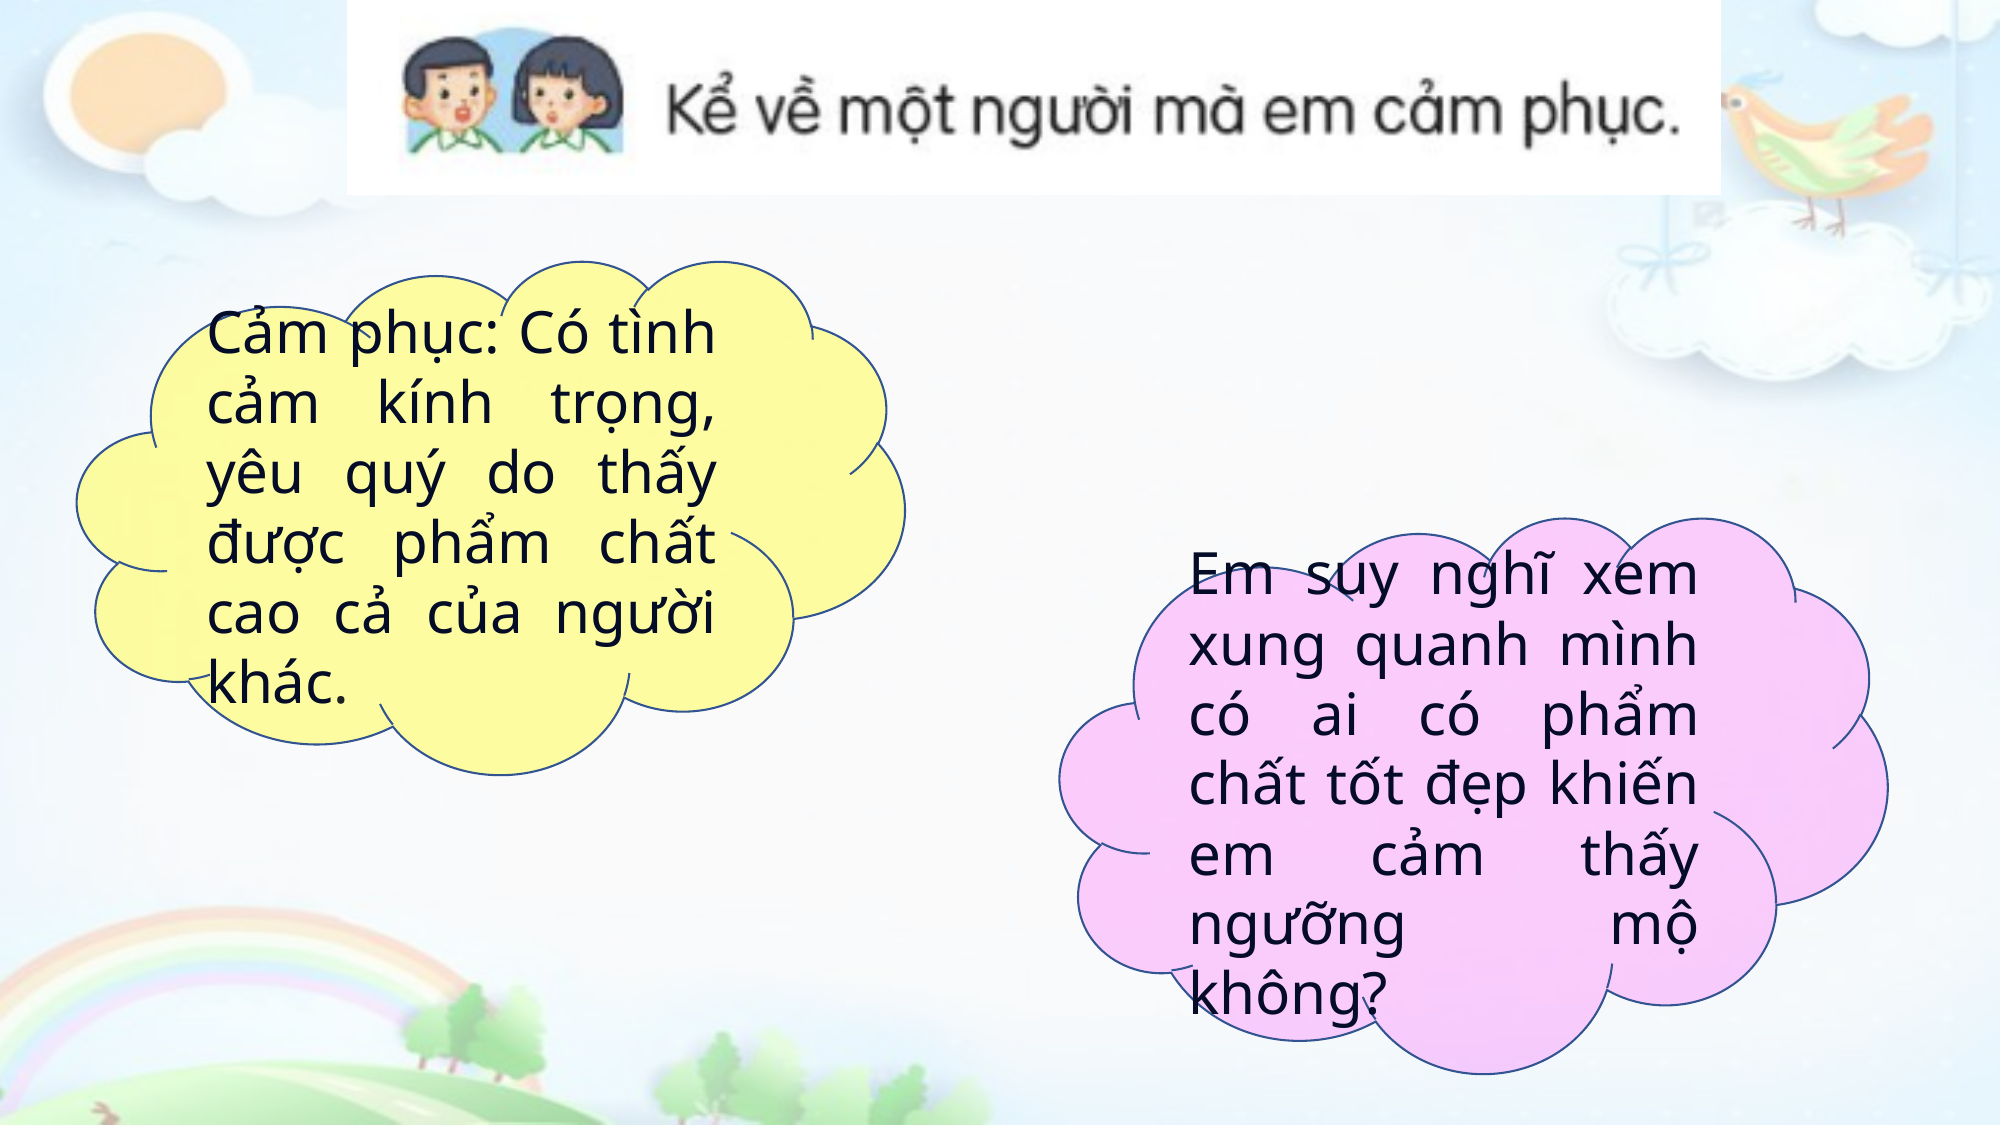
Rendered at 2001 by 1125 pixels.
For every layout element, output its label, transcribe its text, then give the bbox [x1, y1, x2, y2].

text_box Em suy nghĩ xem xung quanh mình có ai có phẩm chất tốt đẹp khiến em cảm thấy ngưỡng mộ không? [1058, 517, 1889, 1076]
picture [347, 0, 1721, 195]
text_box Cảm phục: Có tình cảm kính trọng, yêu quý do thấy được phẩm chất cao cả của người khác. [75, 260, 907, 777]
